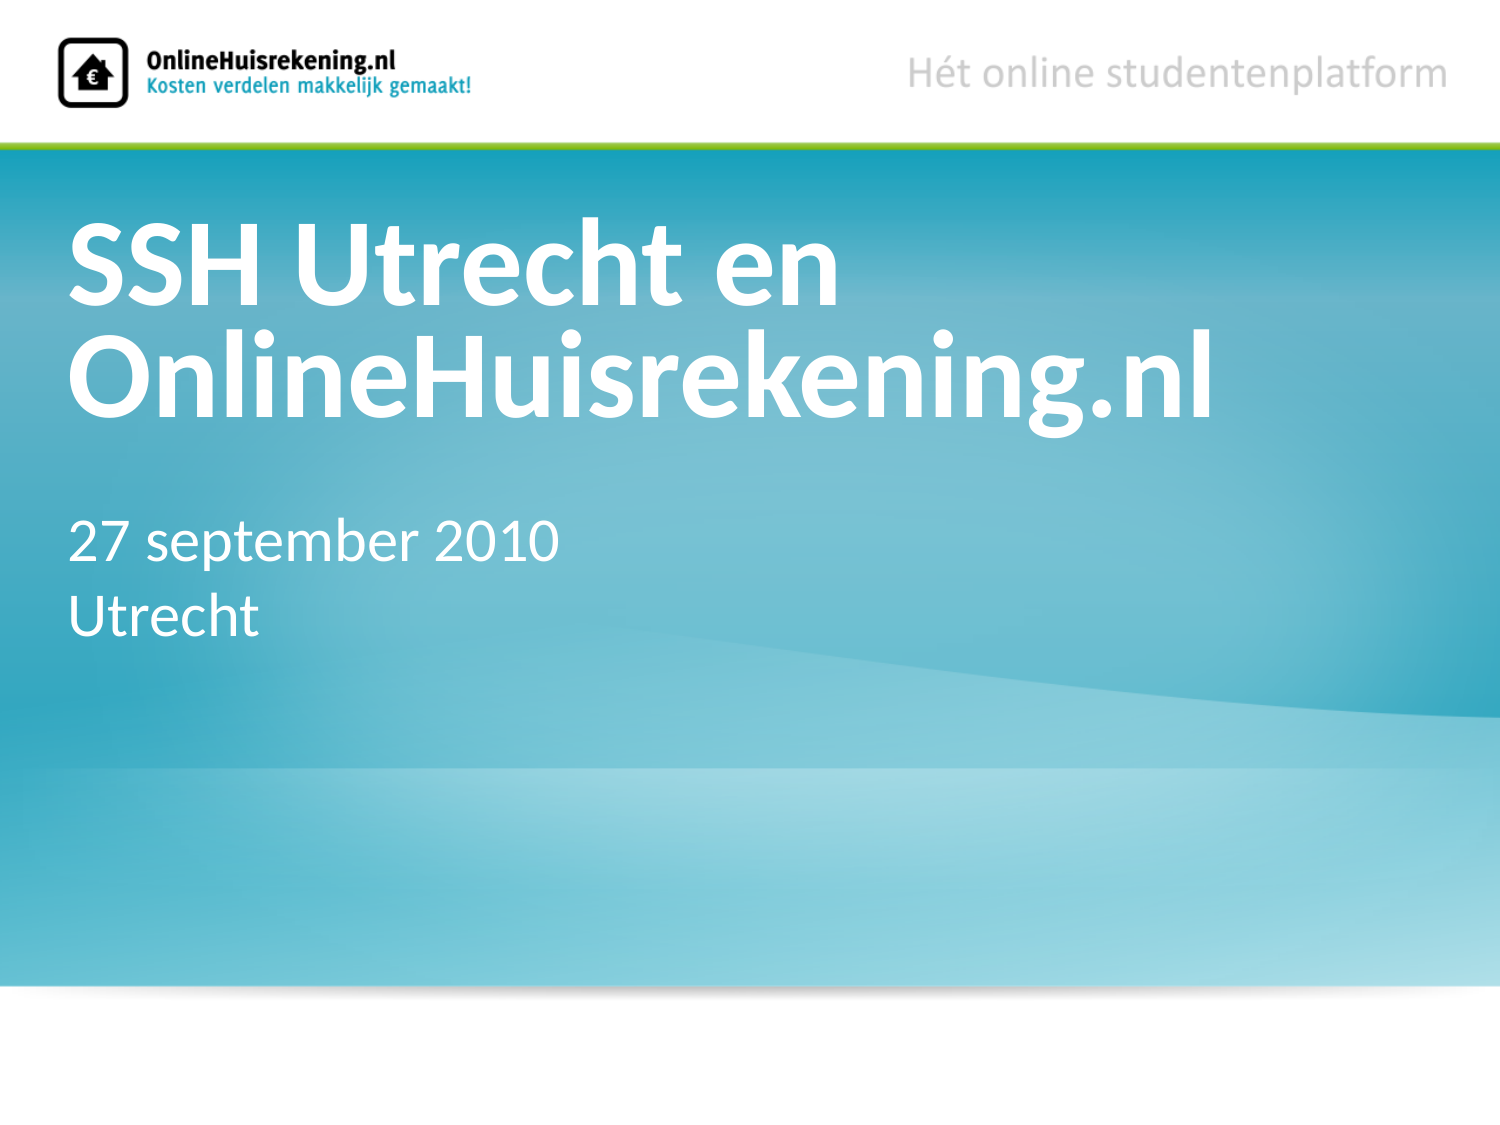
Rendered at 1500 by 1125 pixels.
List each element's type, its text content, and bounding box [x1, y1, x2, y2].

picture [0, 0, 1500, 1125]
text_box 27 september 2010 Utrecht [53, 491, 1376, 657]
text_box SSH Utrecht en OnlineHuisrekening.nl [53, 208, 1376, 448]
